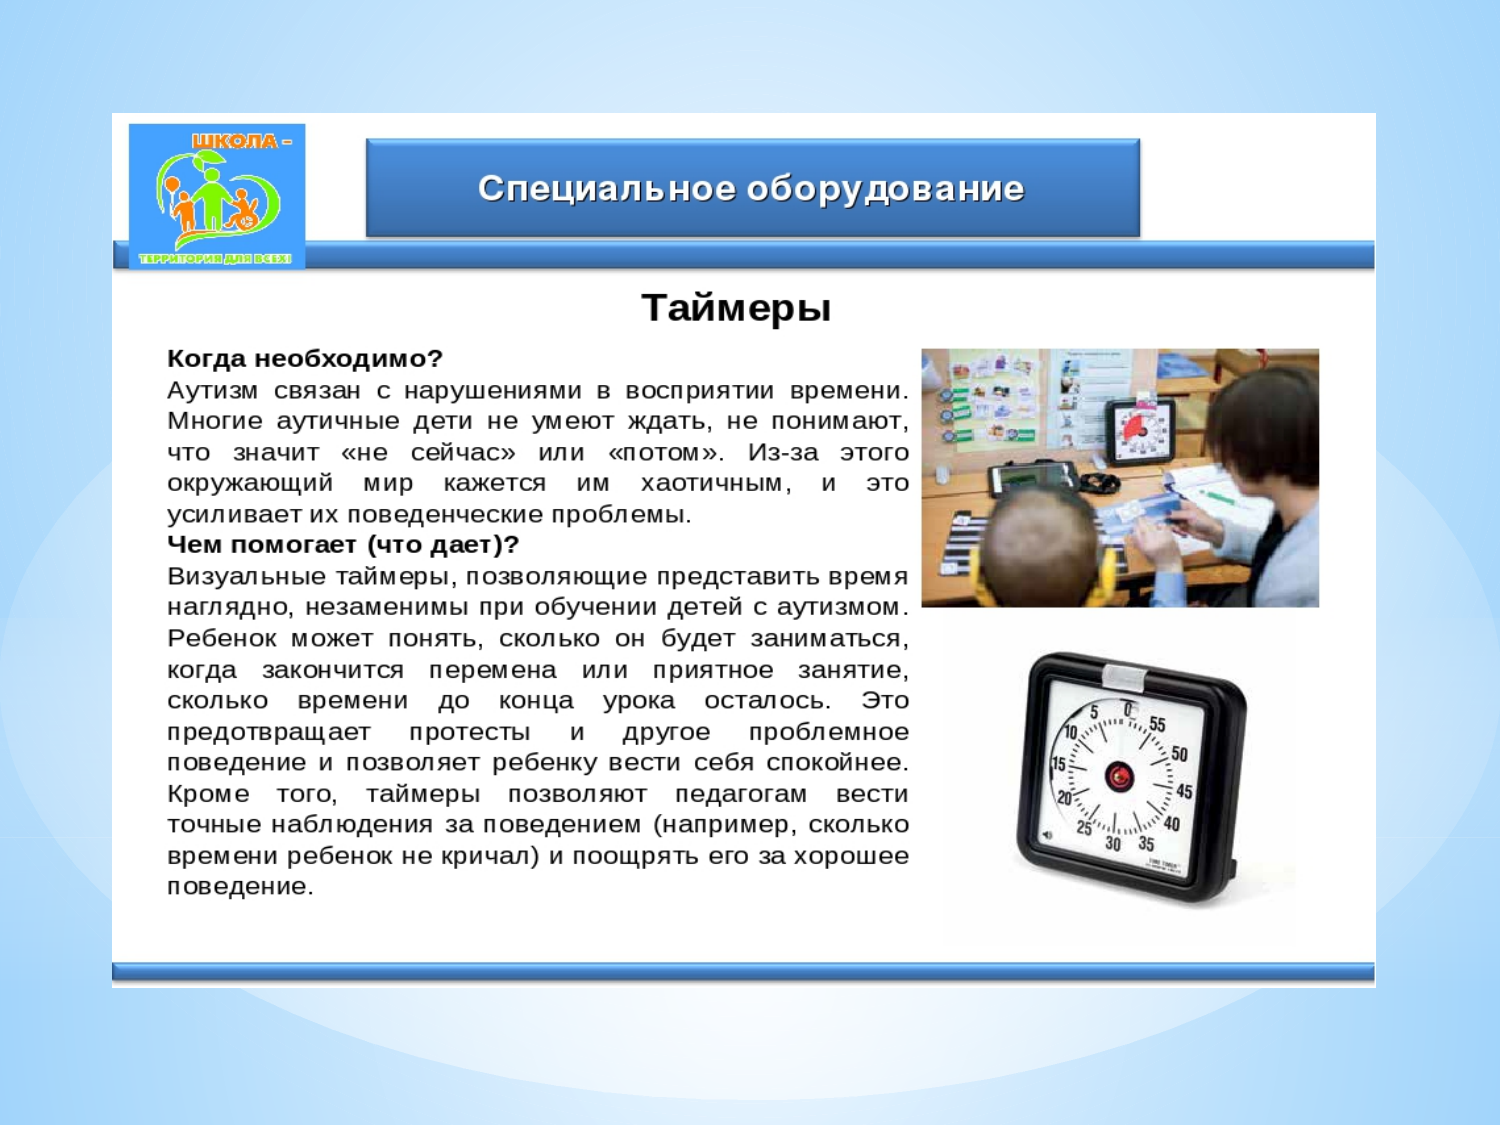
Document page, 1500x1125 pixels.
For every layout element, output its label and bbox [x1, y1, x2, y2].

list [111, 113, 1377, 988]
